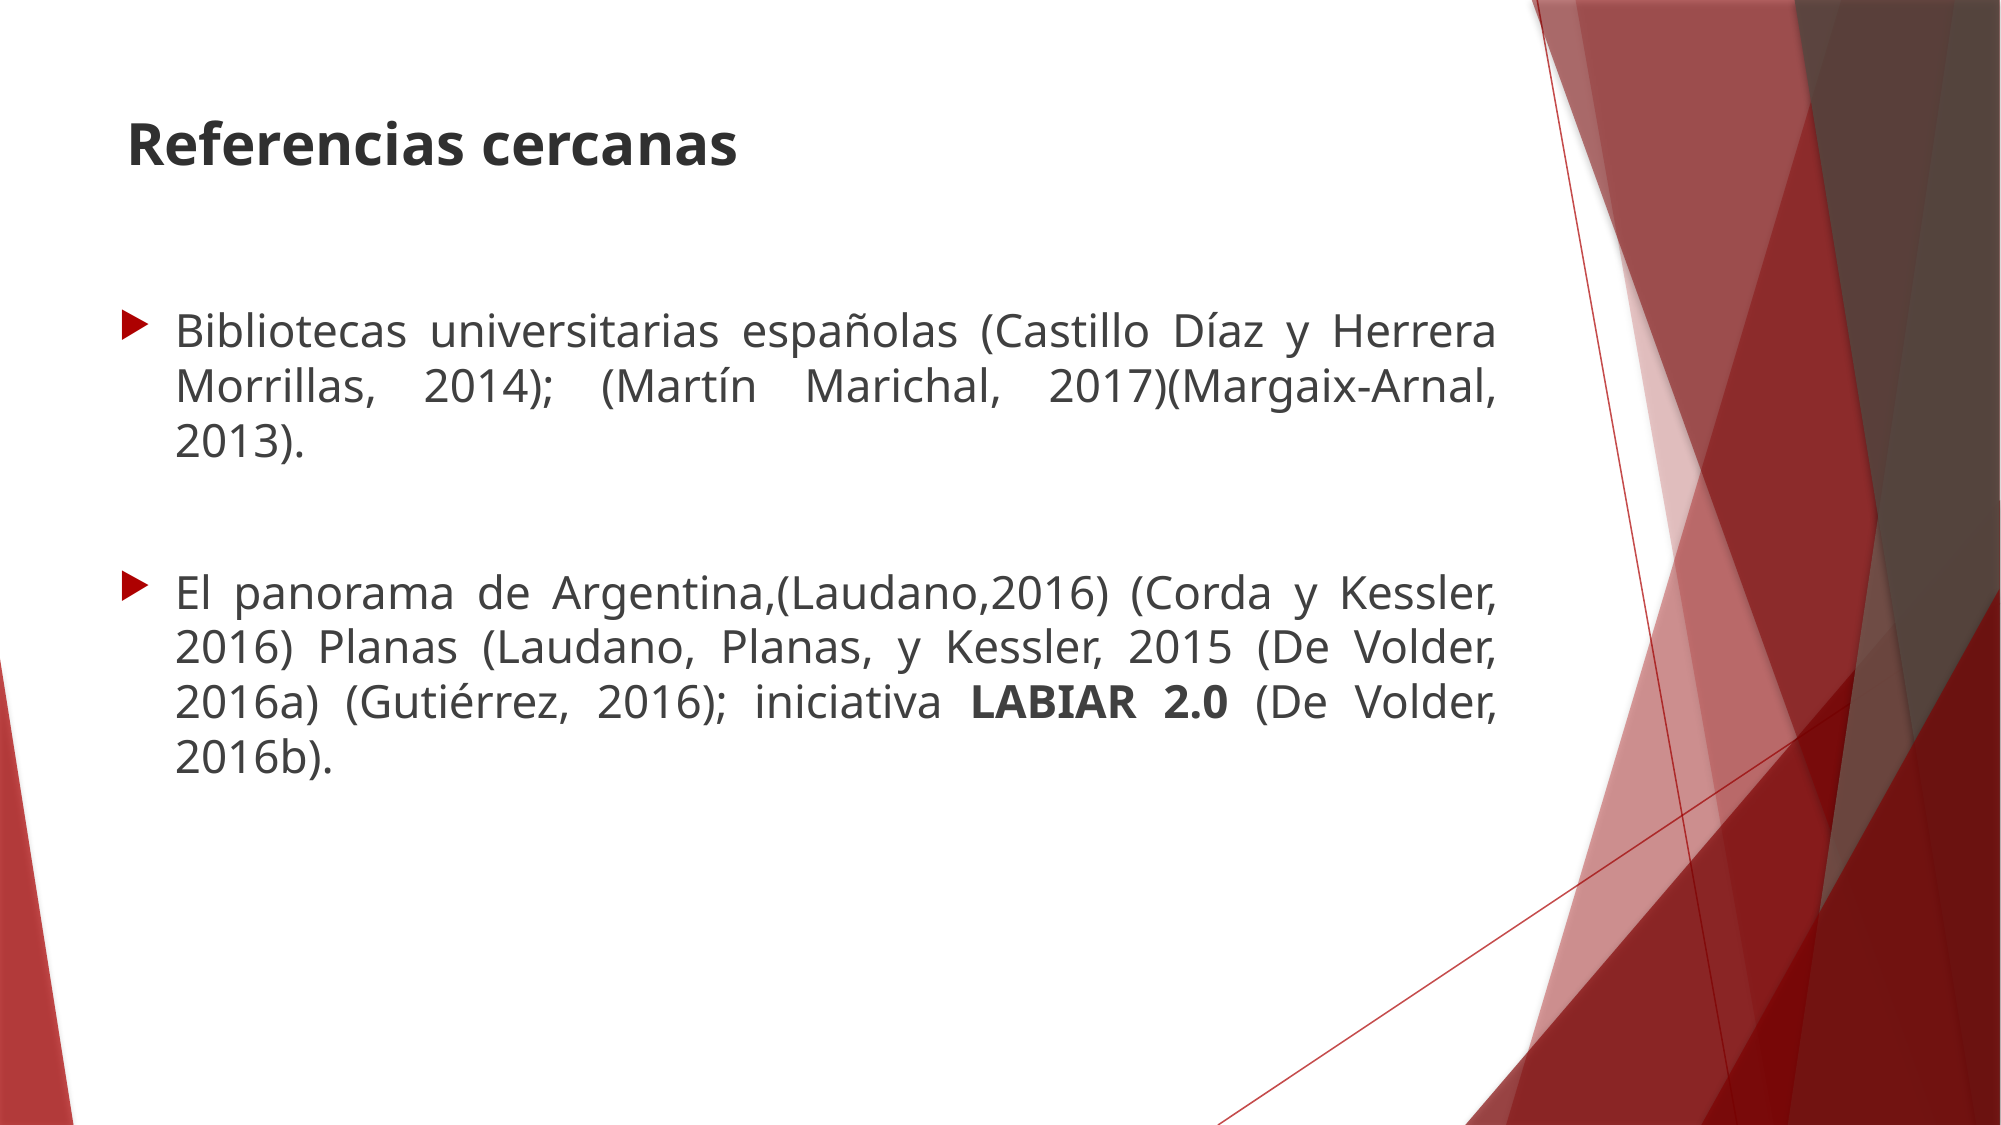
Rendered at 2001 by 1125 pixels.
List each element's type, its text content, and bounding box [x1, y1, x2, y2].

list Bibliotecas universitarias españolas (Castillo Díaz y Herrera Morrillas, 2014); (Martín Marichal, 2017)(Margaix-Arnal, 2013). El panorama de Argentina,(Laudano,2016) (Corda y Kessler, 2016) Planas (Laudano, Planas, y Kessler, 2015 (De Volder, 2016a) (Gutiérrez, 2016); iniciativa LABIAR 2.0 (De Volder, 2016b). [103, 294, 1514, 932]
title Referencias cercanas [111, 99, 1522, 250]
